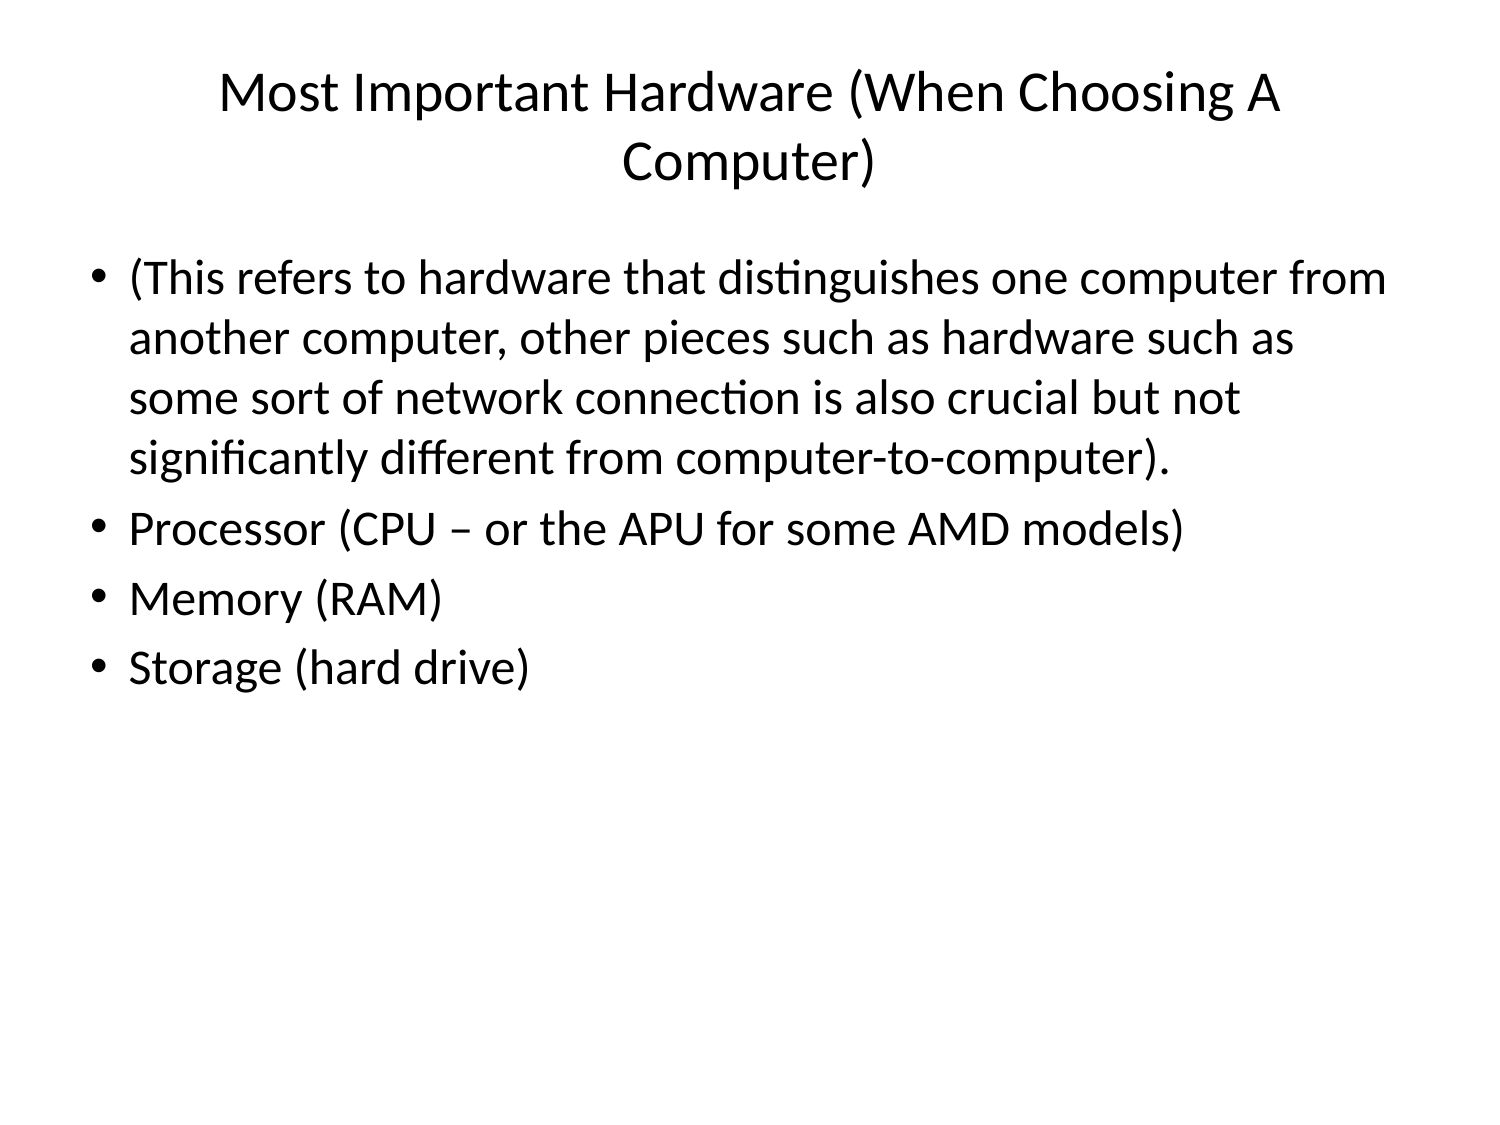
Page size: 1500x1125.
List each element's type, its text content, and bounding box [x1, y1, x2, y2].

list (This refers to hardware that distinguishes one computer from another computer, other pieces such as hardware such as some sort of network connection is also crucial but not significantly different from computer-to-computer). Processor (CPU – or the APU for some AMD models) Memory (RAM) Storage (hard drive) [75, 237, 1425, 1063]
title Most Important Hardware (When Choosing A Computer) [75, 45, 1425, 200]
